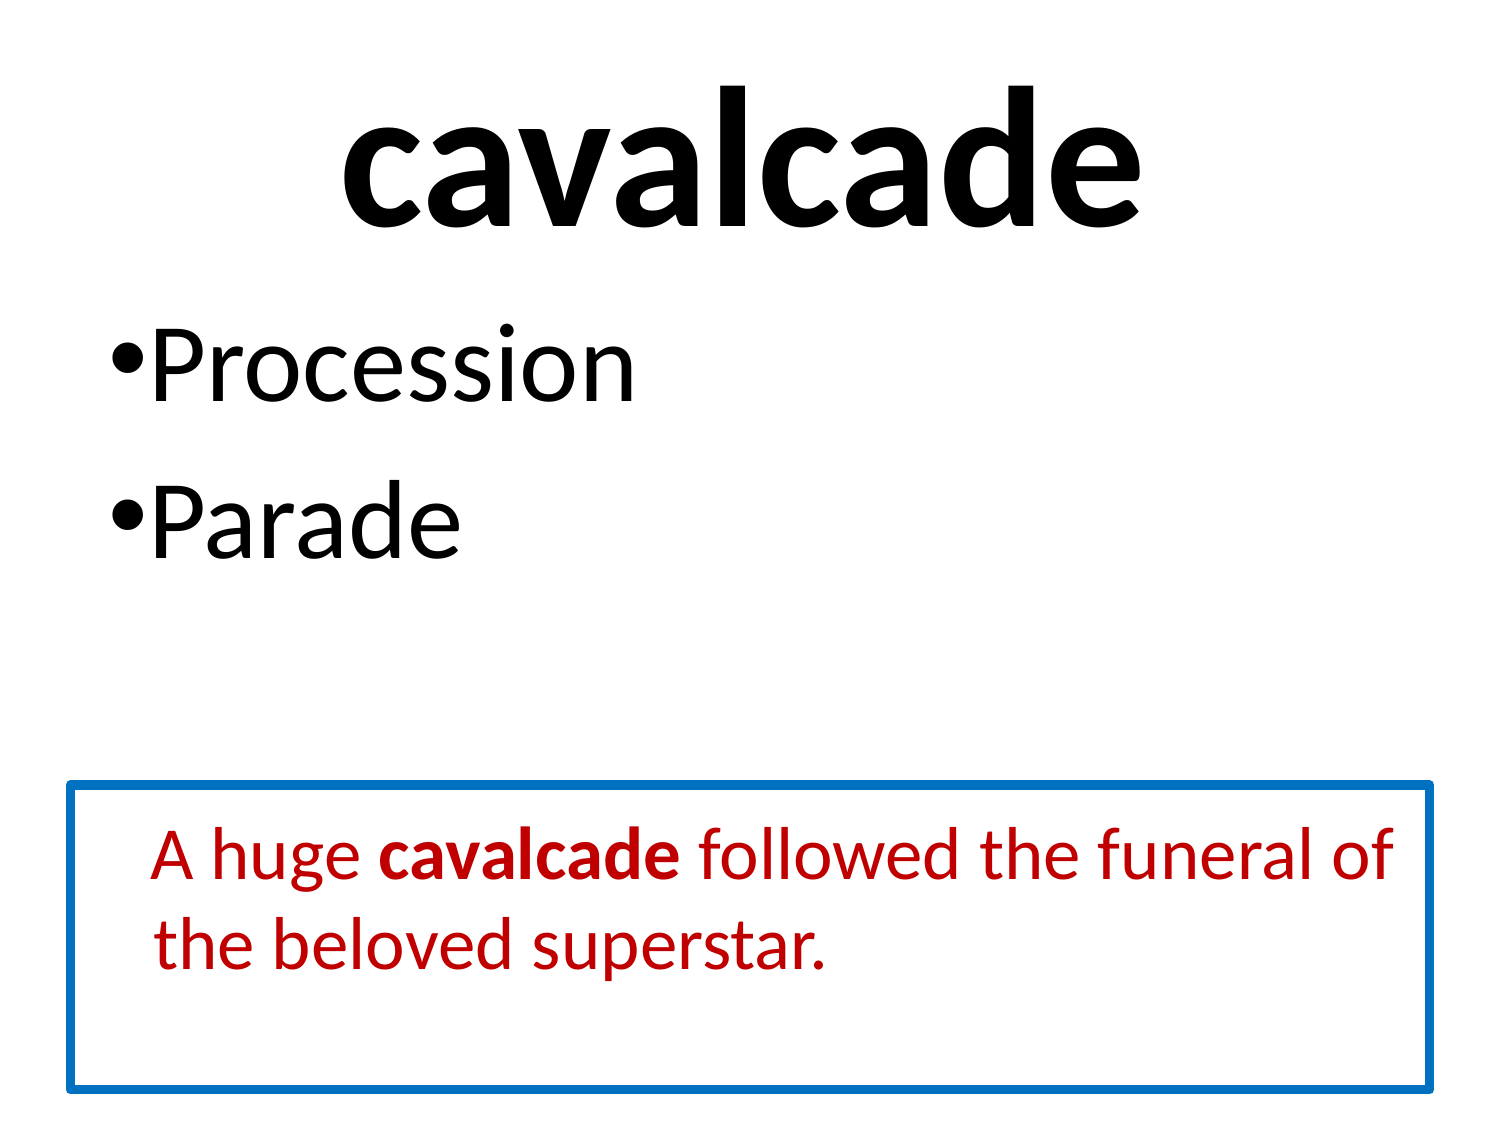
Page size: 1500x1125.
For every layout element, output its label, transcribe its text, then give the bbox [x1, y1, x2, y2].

title cavalcade [93, 46, 1393, 247]
list A huge cavalcade followed the funeral of the beloved superstar. [82, 796, 1418, 1067]
subtitle Procession Parade [93, 281, 1407, 668]
